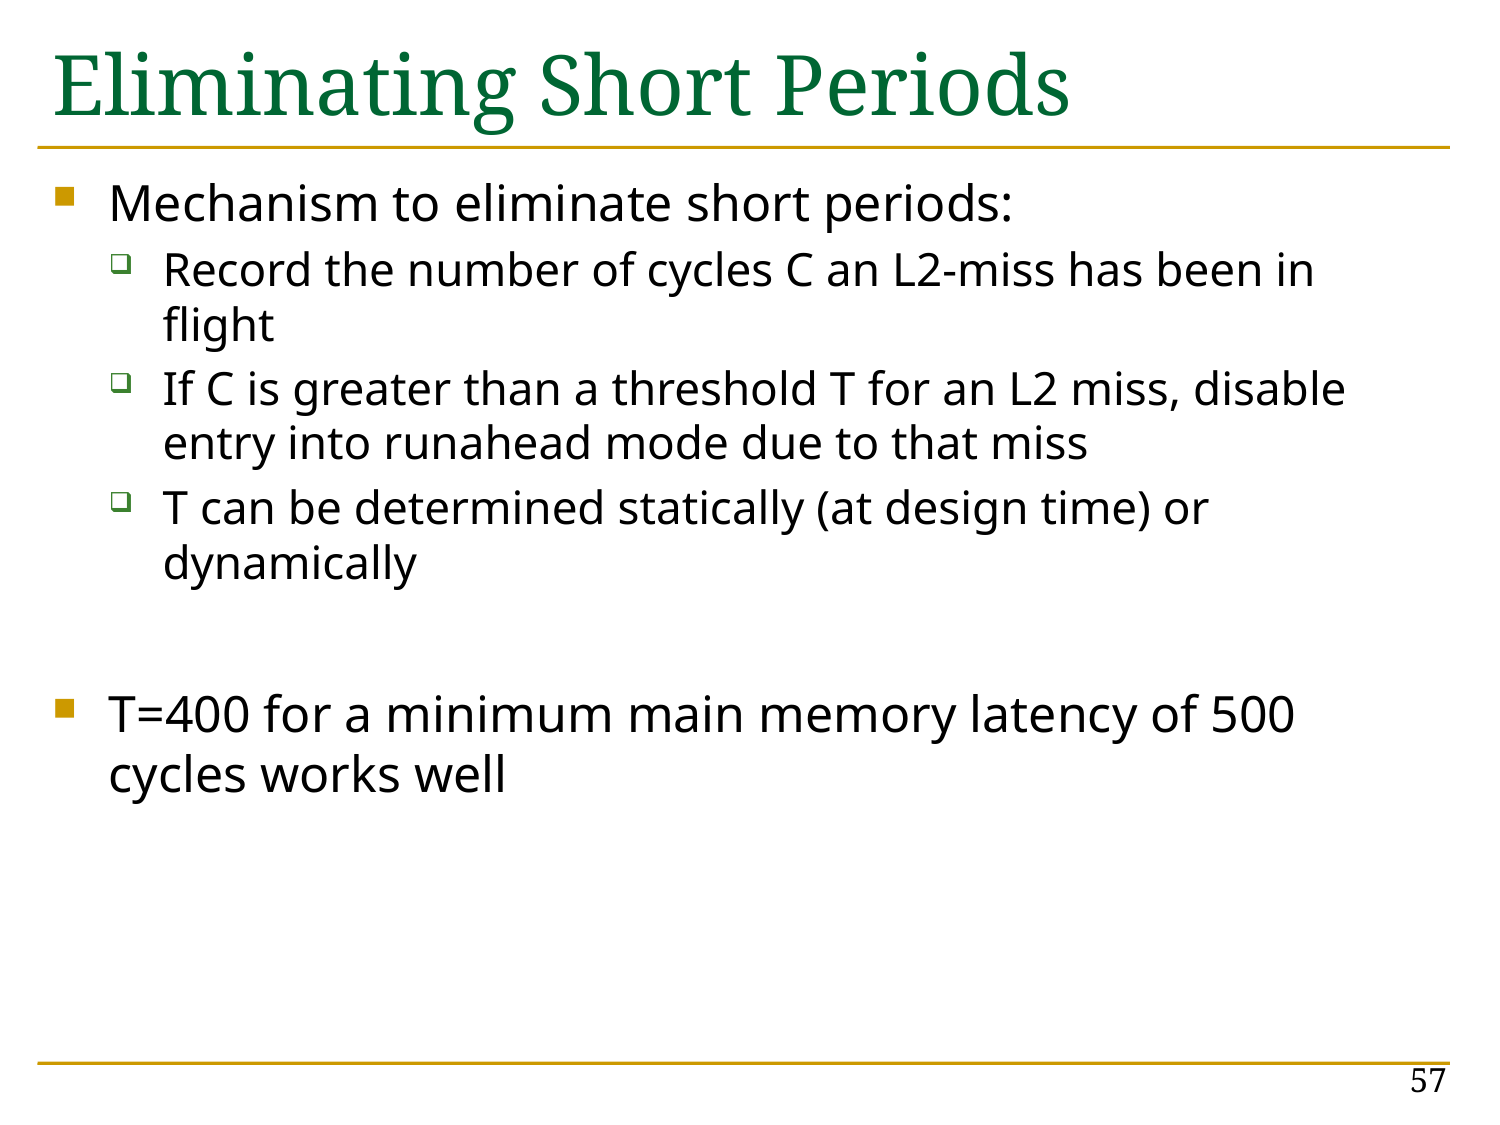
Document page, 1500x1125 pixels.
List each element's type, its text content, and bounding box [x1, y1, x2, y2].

slide_number 57 [1111, 1036, 1462, 1112]
title Eliminating Short Periods [37, 24, 1450, 163]
list Mechanism to eliminate short periods: Record the number of cycles C an L2-miss has been in flight If C is greater than a threshold T for an L2 miss, disable entry into runahead mode due to that miss T can be determined statically (at design time) or dynamically T=400 for a minimum main memory latency of 500 cycles works well [37, 163, 1450, 1016]
